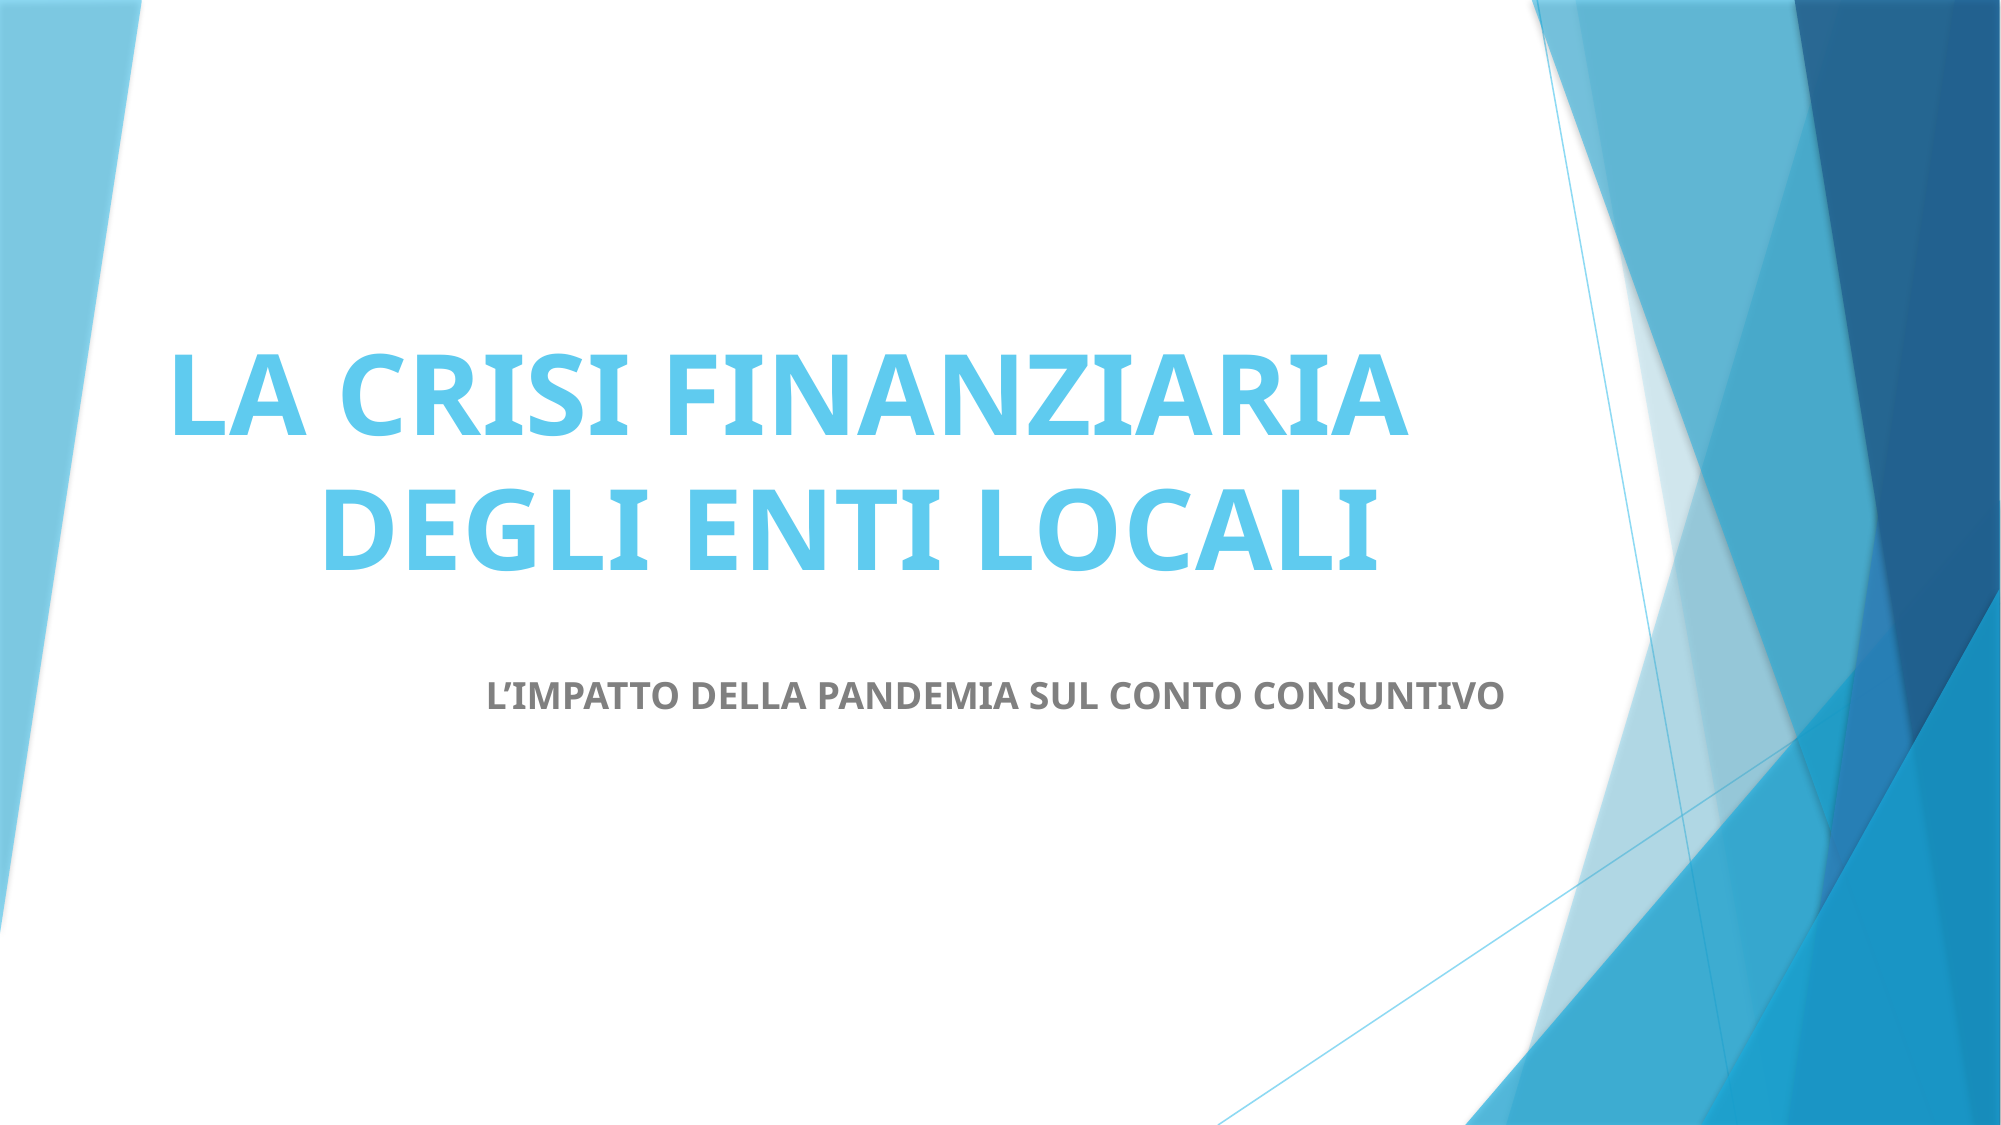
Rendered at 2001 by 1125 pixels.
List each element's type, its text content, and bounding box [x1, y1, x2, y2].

subtitle L’IMPATTO DELLA PANDEMIA SUL CONTO CONSUNTIVO [247, 664, 1522, 845]
title LA CRISI FINANZIARIA DEGLI ENTI LOCALI [112, 66, 1425, 600]
